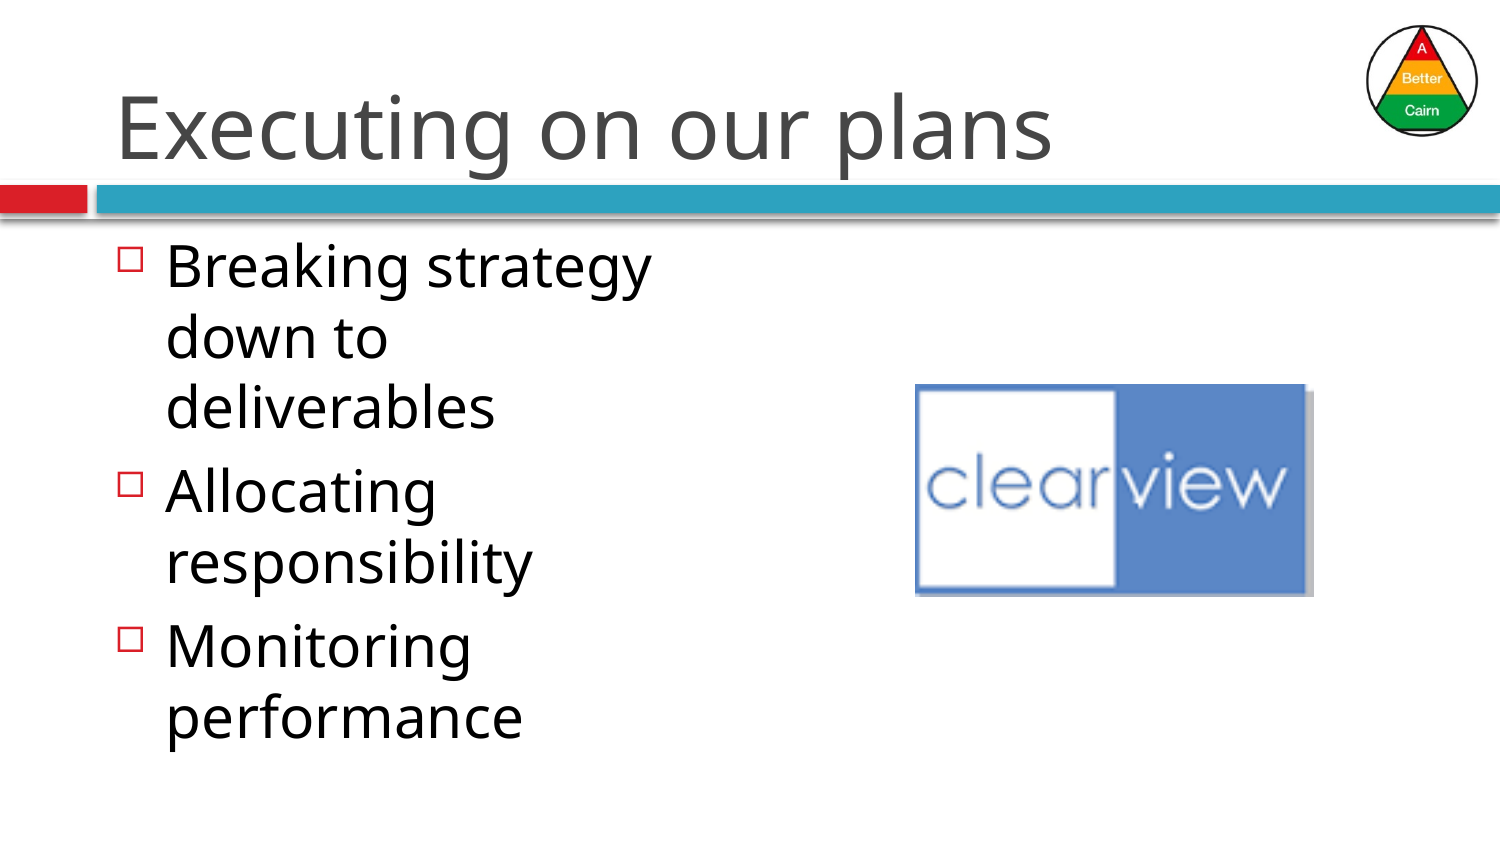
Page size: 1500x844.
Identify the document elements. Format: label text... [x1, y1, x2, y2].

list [915, 384, 1314, 598]
title Executing on our plans [99, 19, 1438, 185]
list Breaking strategy down to deliverables Allocating responsibility Monitoring performance [99, 221, 738, 759]
picture [1438, 21, 1481, 140]
